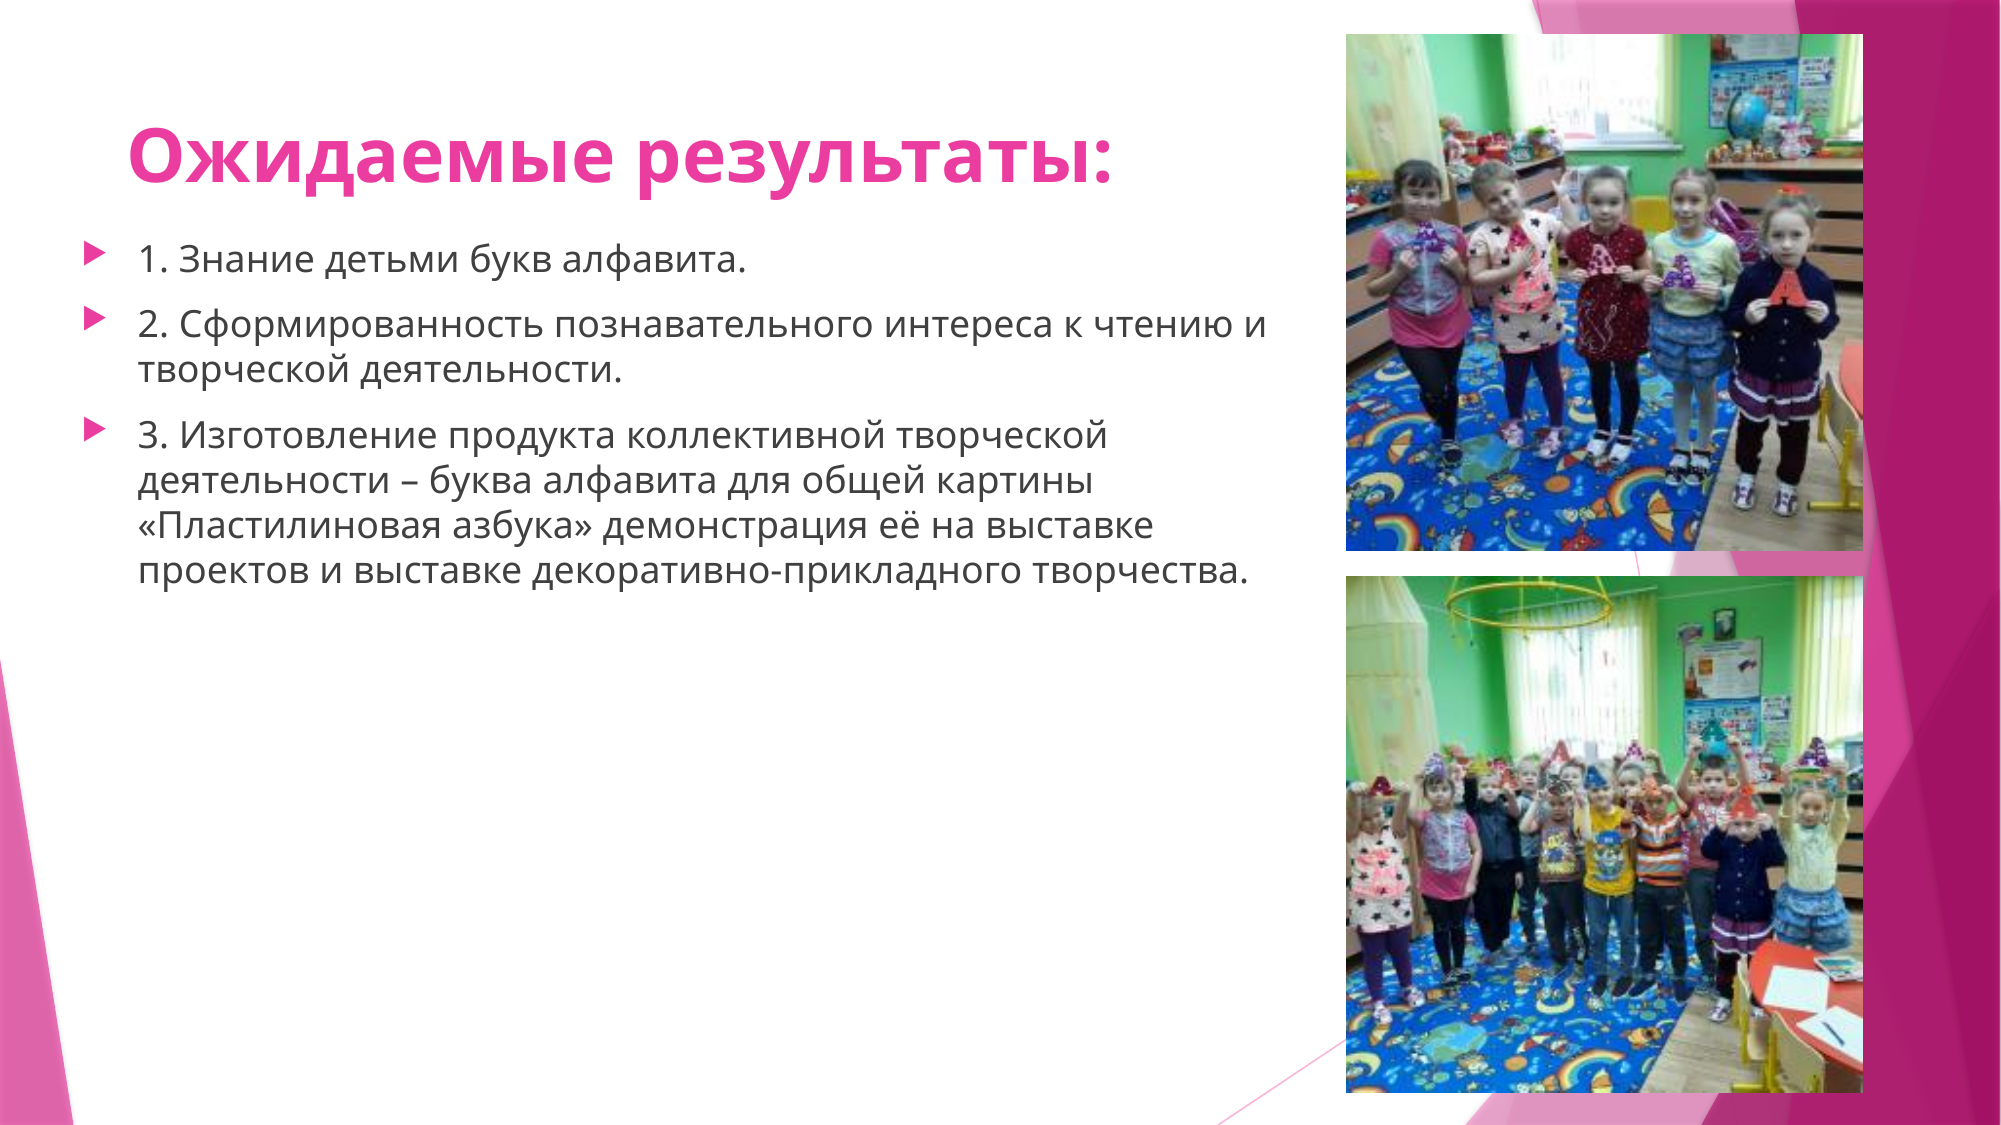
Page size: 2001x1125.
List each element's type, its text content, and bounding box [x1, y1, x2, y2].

picture [1345, 575, 1863, 1094]
list 1. Знание детьми букв алфавита. 2. Сформированность познавательного интереса к чтению и творческой деятельности. 3. Изготовление продукта коллективной творческой деятельности – буква алфавита для общей картины «Пластилиновая азбука» демонстрация её на выставке проектов и выставке декоративно-прикладного творчества. [66, 227, 1318, 1063]
title Ожидаемые результаты: [111, 99, 1340, 317]
picture [1345, 33, 1863, 552]
